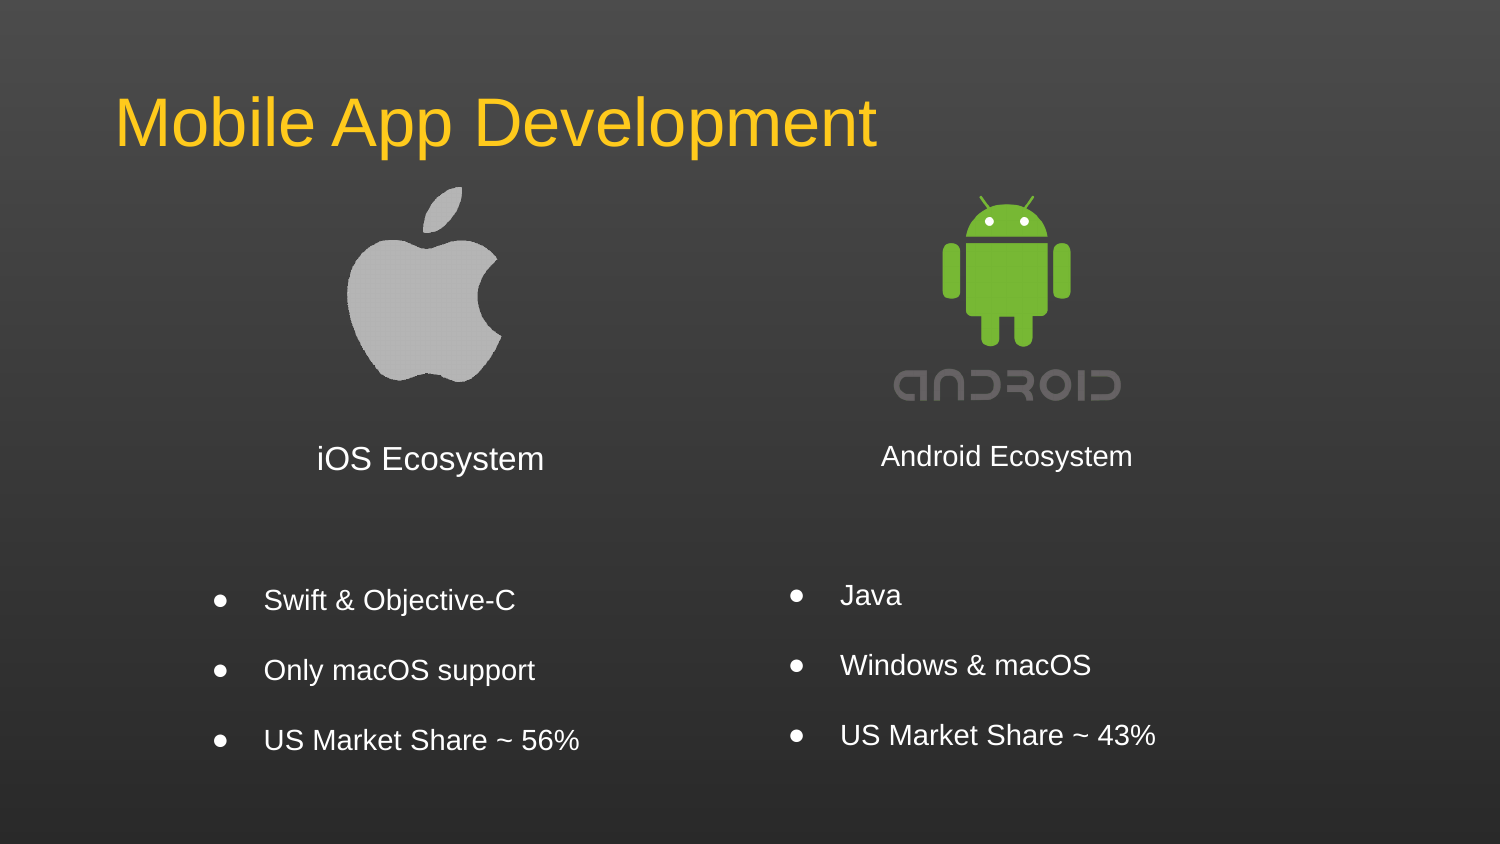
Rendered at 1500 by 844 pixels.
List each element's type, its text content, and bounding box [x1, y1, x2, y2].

title Mobile App Development [103, 42, 1397, 206]
picture [330, 174, 532, 403]
text_box Android Ecosystem Java Windows & macOS US Market Share ~ 43% [749, 421, 1265, 781]
text_box iOS Ecosystem Swift & Objective-C Only macOS support US Market Share ~ 56% [173, 421, 688, 781]
picture [883, 174, 1132, 423]
